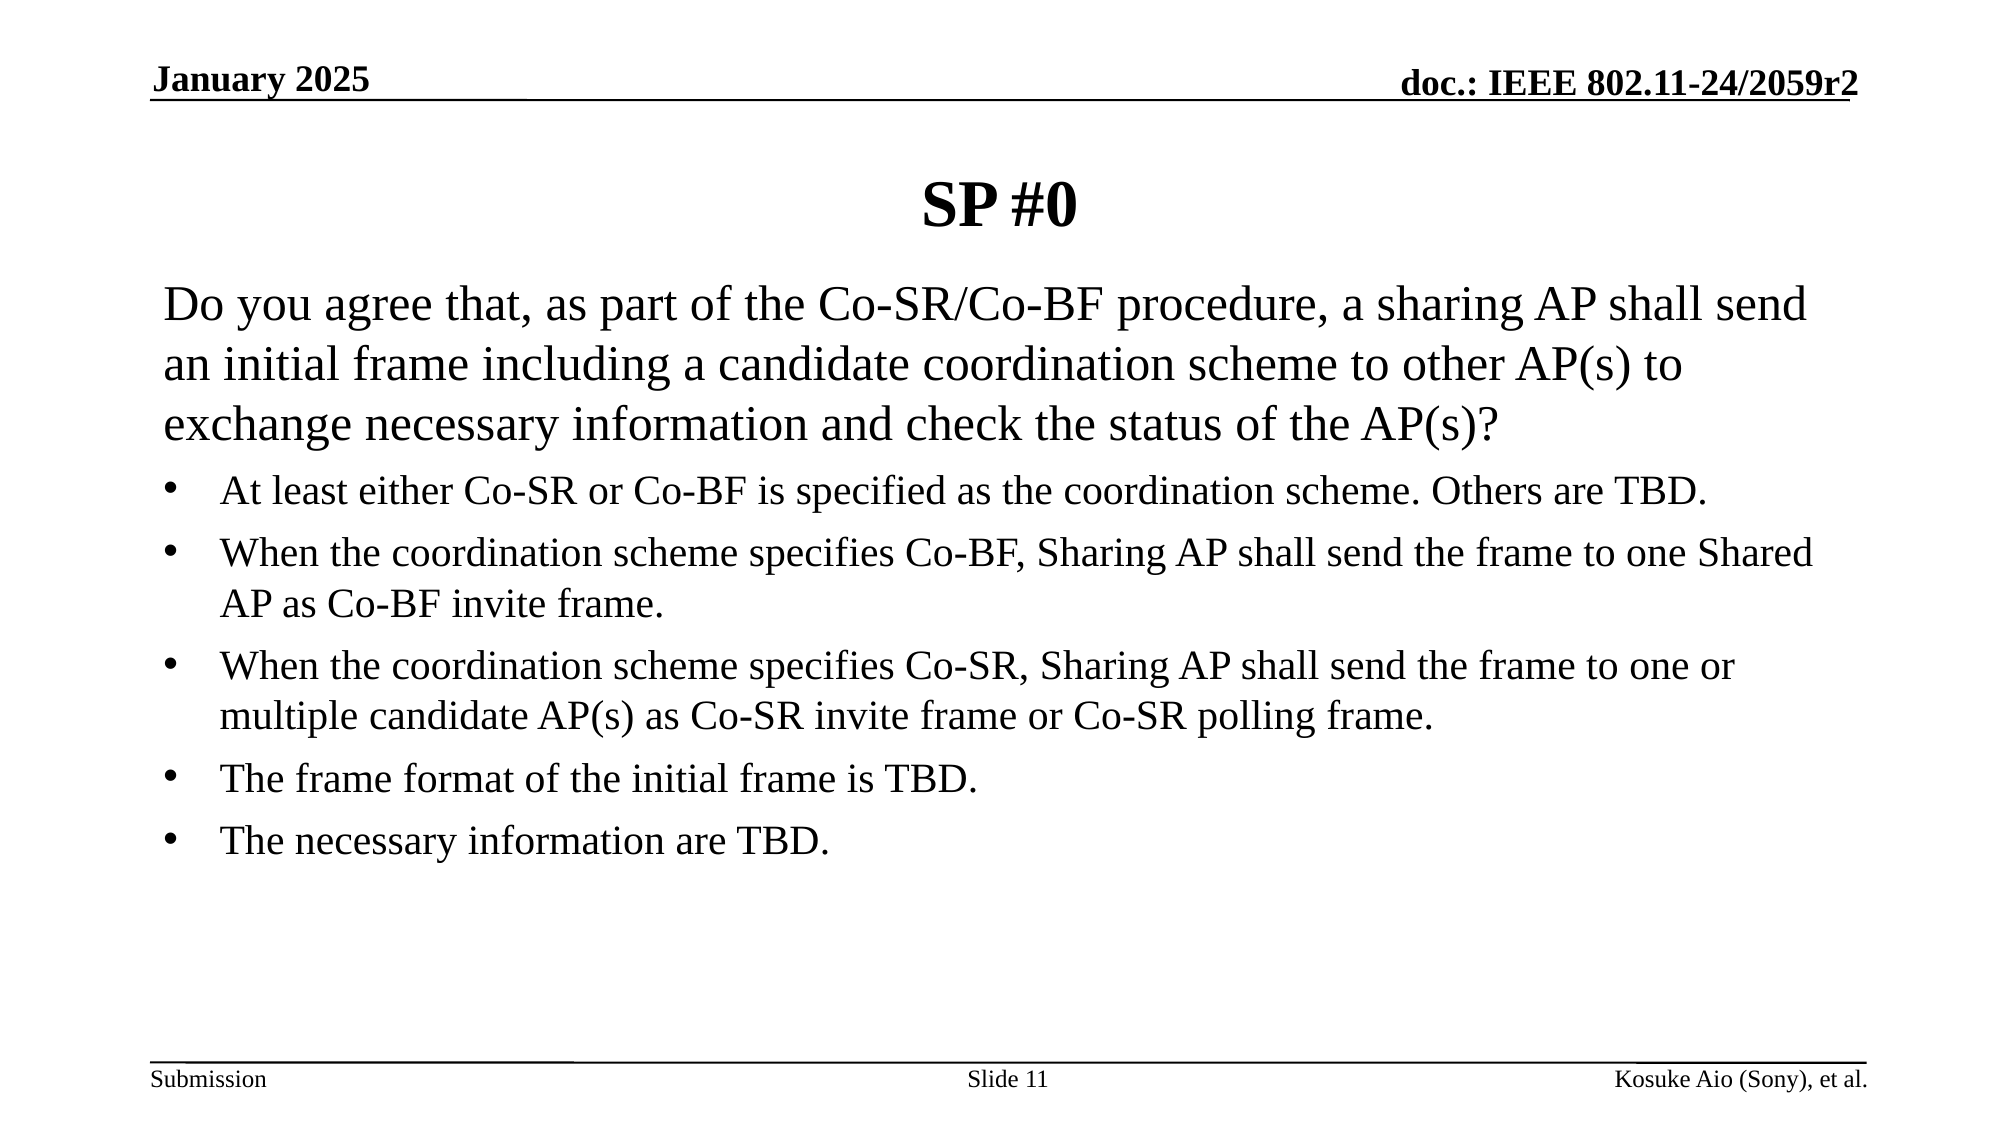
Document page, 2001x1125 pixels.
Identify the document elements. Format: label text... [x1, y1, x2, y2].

slide_number Slide 11 [950, 1061, 1067, 1123]
footer Kosuke Aio (Sony), et al. [1171, 1061, 1869, 1093]
title SP #0 [149, 112, 1850, 288]
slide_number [152, 54, 563, 100]
list Do you agree that, as part of the Co-SR/Co-BF procedure, a sharing AP shall send an initial frame including a candidate coordination scheme to other AP(s) to exchange necessary information and check the status of the AP(s)? At least either Co-SR or Co-BF is specified as the coordination scheme. Others are TBD. When the coordination scheme specifies Co-BF, Sharing AP shall send the frame to one Shared AP as Co-BF invite frame. When the coordination scheme specifies Co-SR, Sharing AP shall send the frame to one or multiple candidate AP(s) as Co-SR invite frame or Co-SR polling frame. The frame format of the initial frame is TBD. The necessary information are TBD. [147, 262, 1849, 938]
